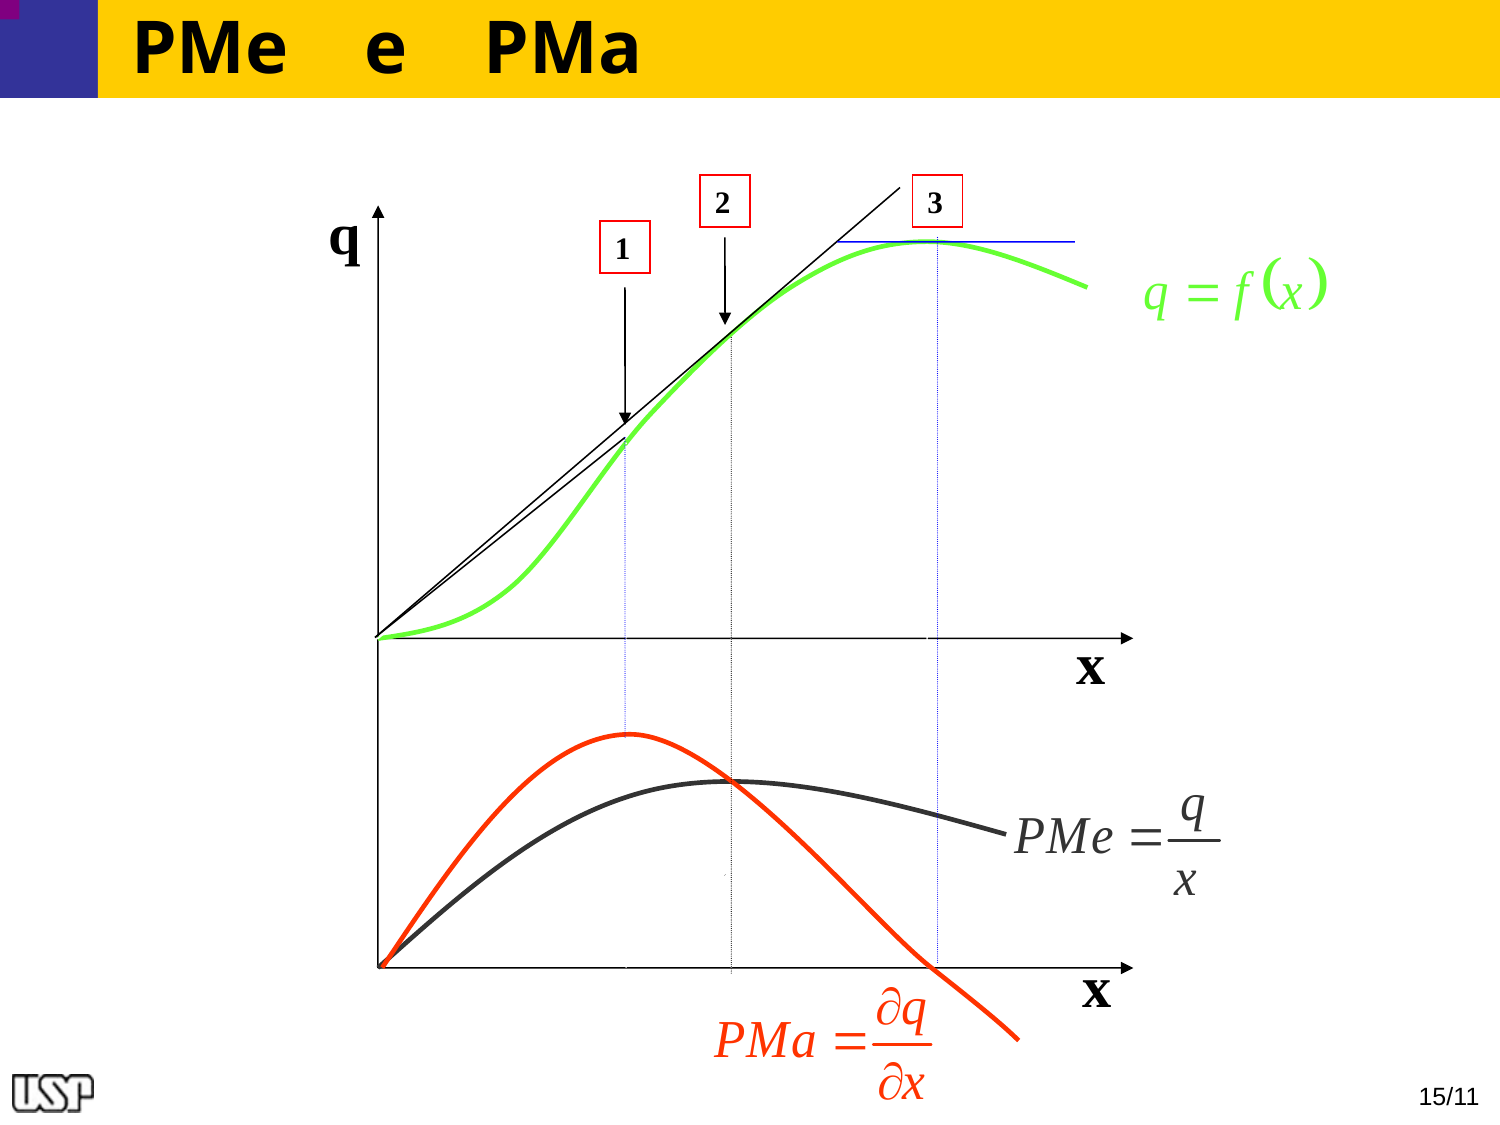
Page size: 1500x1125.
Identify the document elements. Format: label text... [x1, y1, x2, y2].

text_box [1135, 255, 1328, 330]
text_box [382, 734, 936, 1005]
text_box x [1067, 941, 1165, 1027]
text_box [1004, 769, 1228, 923]
text_box 3 [912, 174, 963, 228]
text_box [618, 287, 632, 425]
text_box q [313, 188, 411, 274]
text_box 2 [699, 174, 750, 228]
picture [12, 1074, 94, 1113]
text_box [718, 237, 732, 325]
text_box x [1061, 618, 1160, 704]
title PMe e PMa [101, 0, 1500, 101]
text_box [379, 242, 1088, 639]
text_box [705, 973, 942, 1109]
text_box [733, 781, 999, 872]
text_box [946, 979, 1019, 1041]
text_box 1 [600, 220, 650, 273]
